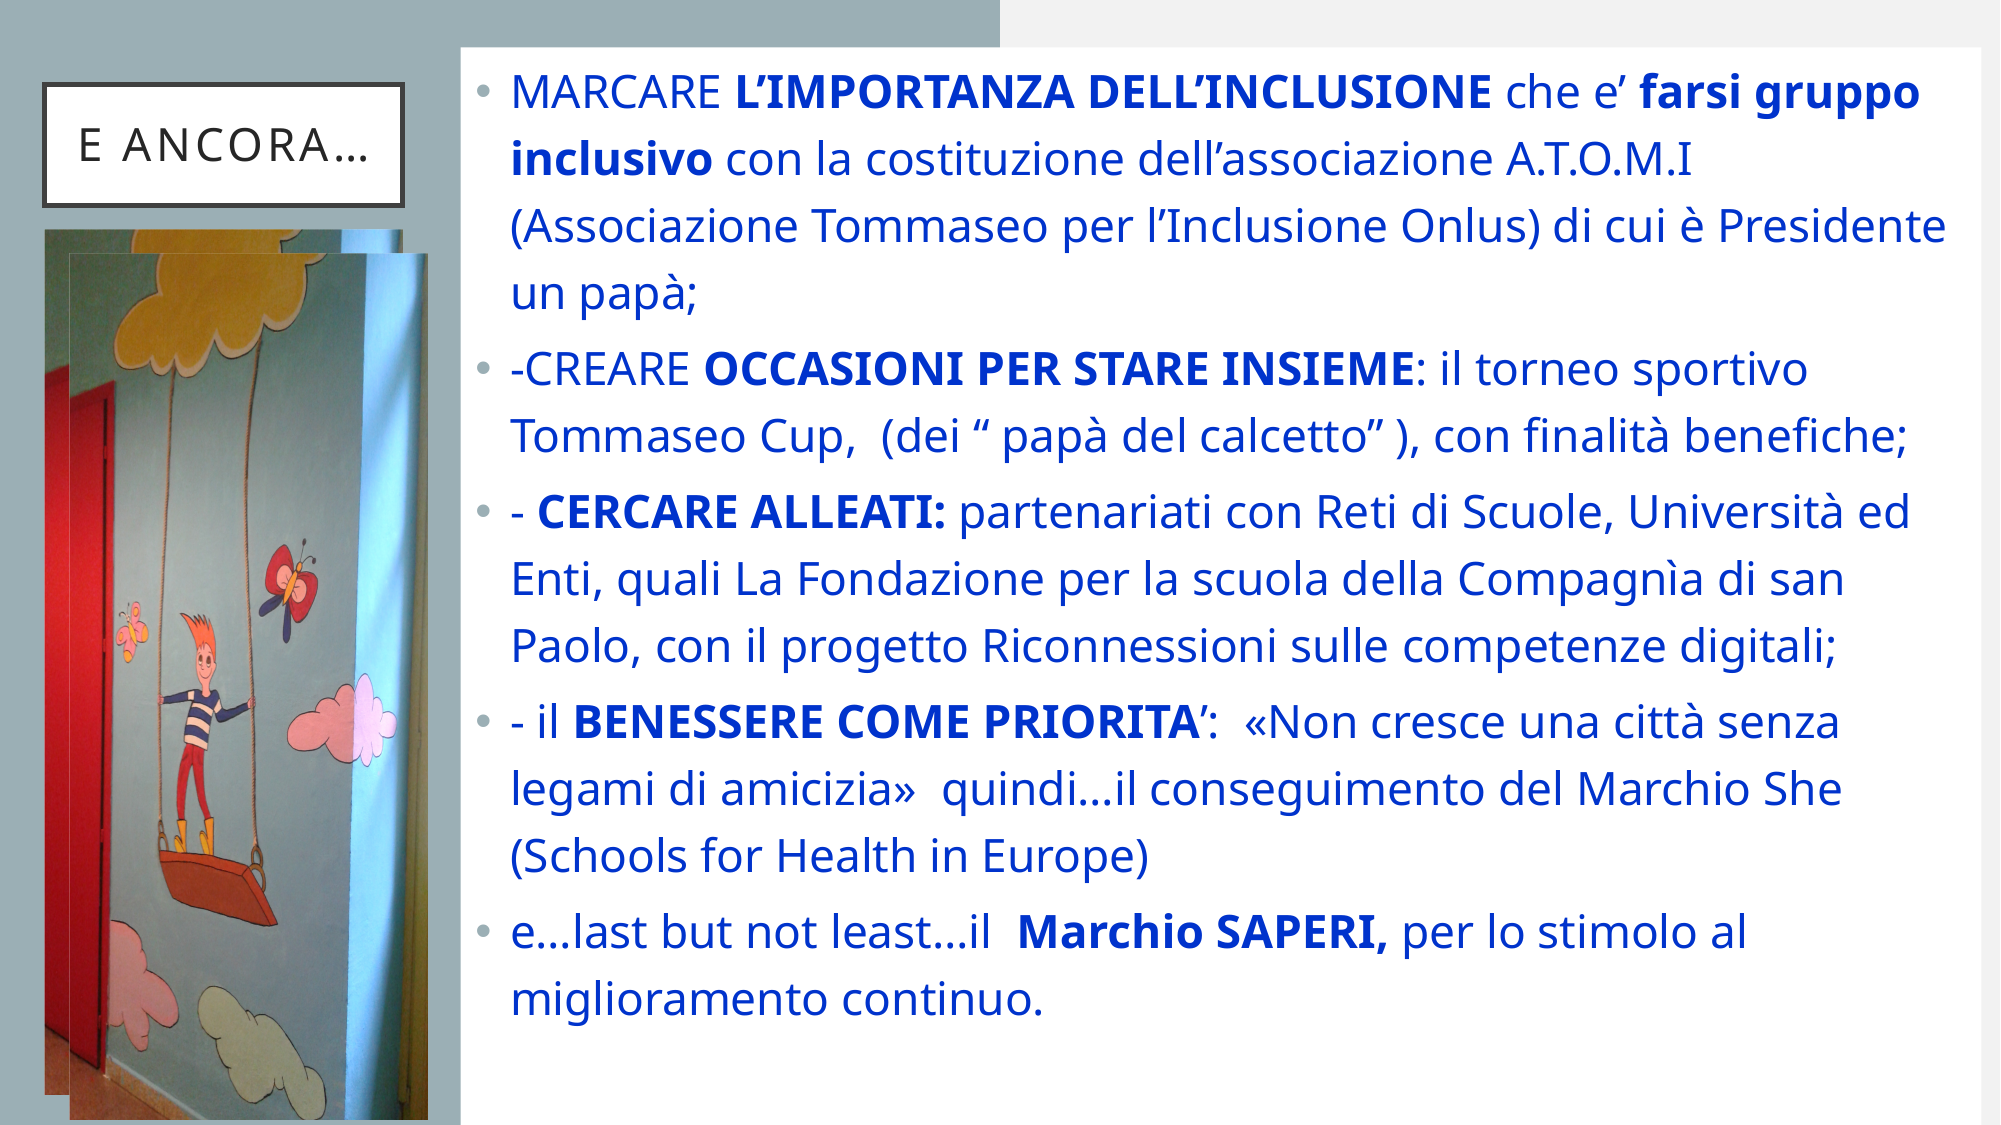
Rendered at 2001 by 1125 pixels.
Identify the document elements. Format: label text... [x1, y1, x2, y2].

list MARCARE L’IMPORTANZA DELL’INCLUSIONE che e’ farsi gruppo inclusivo con la costituzione dell’associazione A.T.O.M.I (Associazione Tommaseo per l’Inclusione Onlus) di cui è Presidente un papà; -CREARE OCCASIONI PER STARE INSIEME: il torneo sportivo Tommaseo Cup, (dei “ papà del calcetto” ), con finalità benefiche; - CERCARE ALLEATI: partenariati con Reti di Scuole, Università ed Enti, quali La Fondazione per la scuola della Compagnìa di san Paolo, con il progetto Riconnessioni sulle competenze digitali; - il BENESSERE COME PRIORITA’: «Non cresce una città senza legami di amicizia» quindi…il conseguimento del Marchio She (Schools for Health in Europe) e…last but not least…il Marchio SAPERI, per lo stimolo al miglioramento continuo. [460, 47, 1982, 1125]
picture [0, 231, 682, 1120]
title E ancora… [42, 82, 405, 208]
